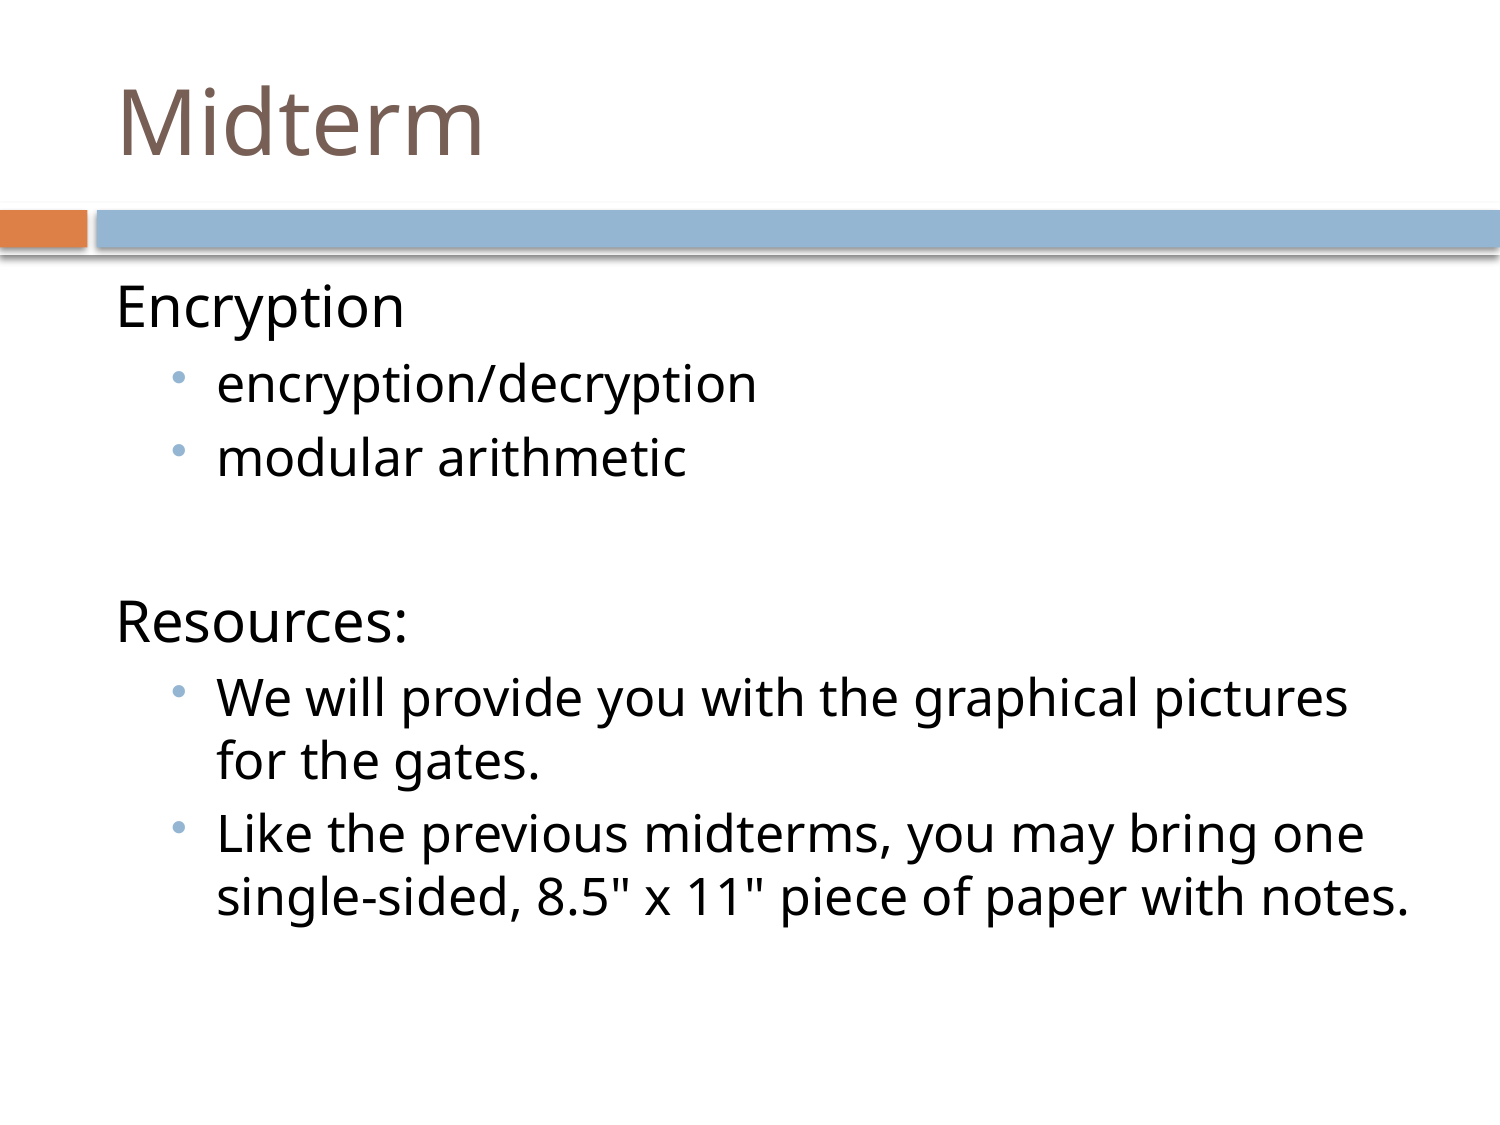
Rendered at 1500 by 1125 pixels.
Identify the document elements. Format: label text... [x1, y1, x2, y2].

list Encryption encryption/decryption modular arithmetic Resources: We will provide you with the graphical pictures for the gates. Like the previous midterms, you may bring one single-sided, 8.5" x 11" piece of paper with notes. [100, 262, 1438, 1000]
title Midterm [100, 37, 1438, 200]
